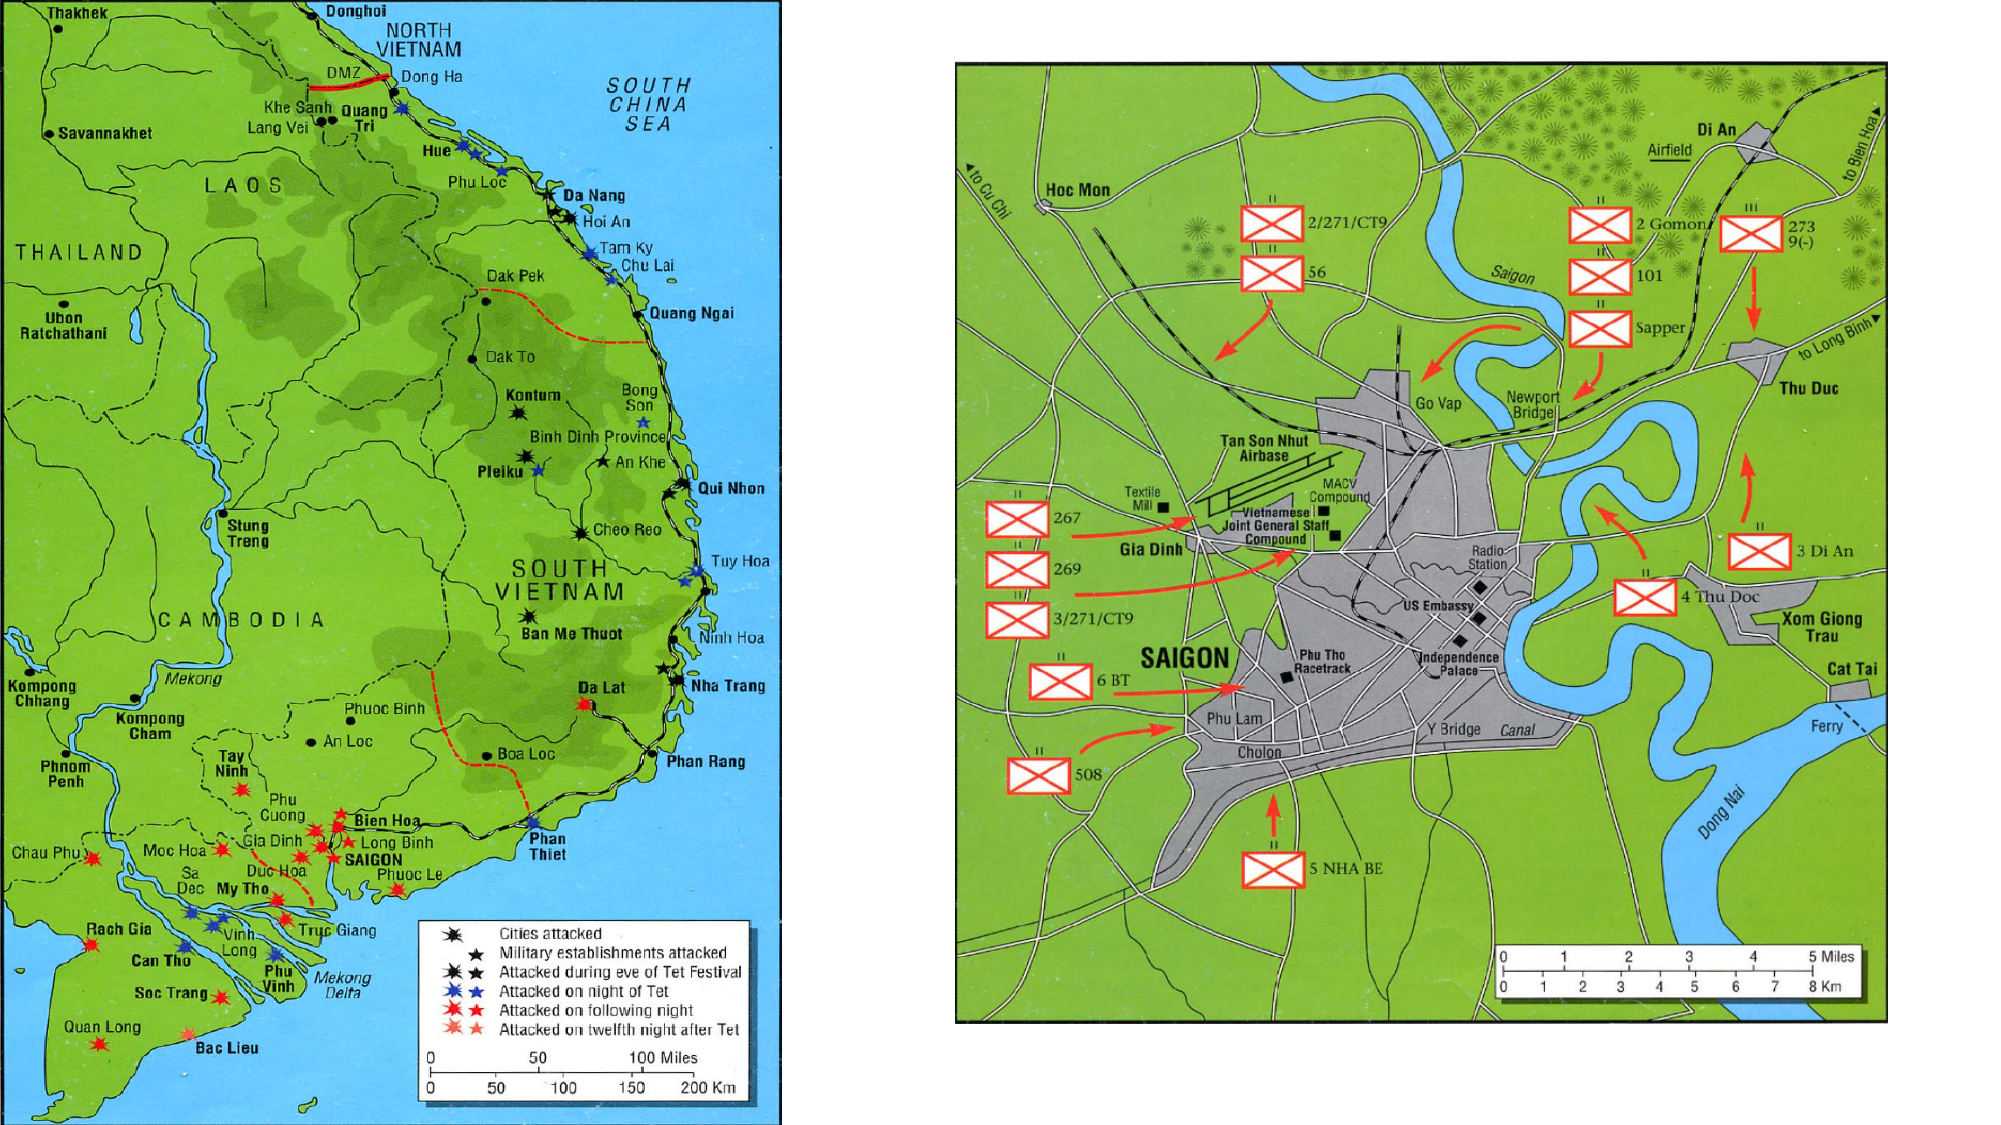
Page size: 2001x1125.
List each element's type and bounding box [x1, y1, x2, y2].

picture [955, 61, 1888, 1024]
picture [0, 0, 782, 1125]
